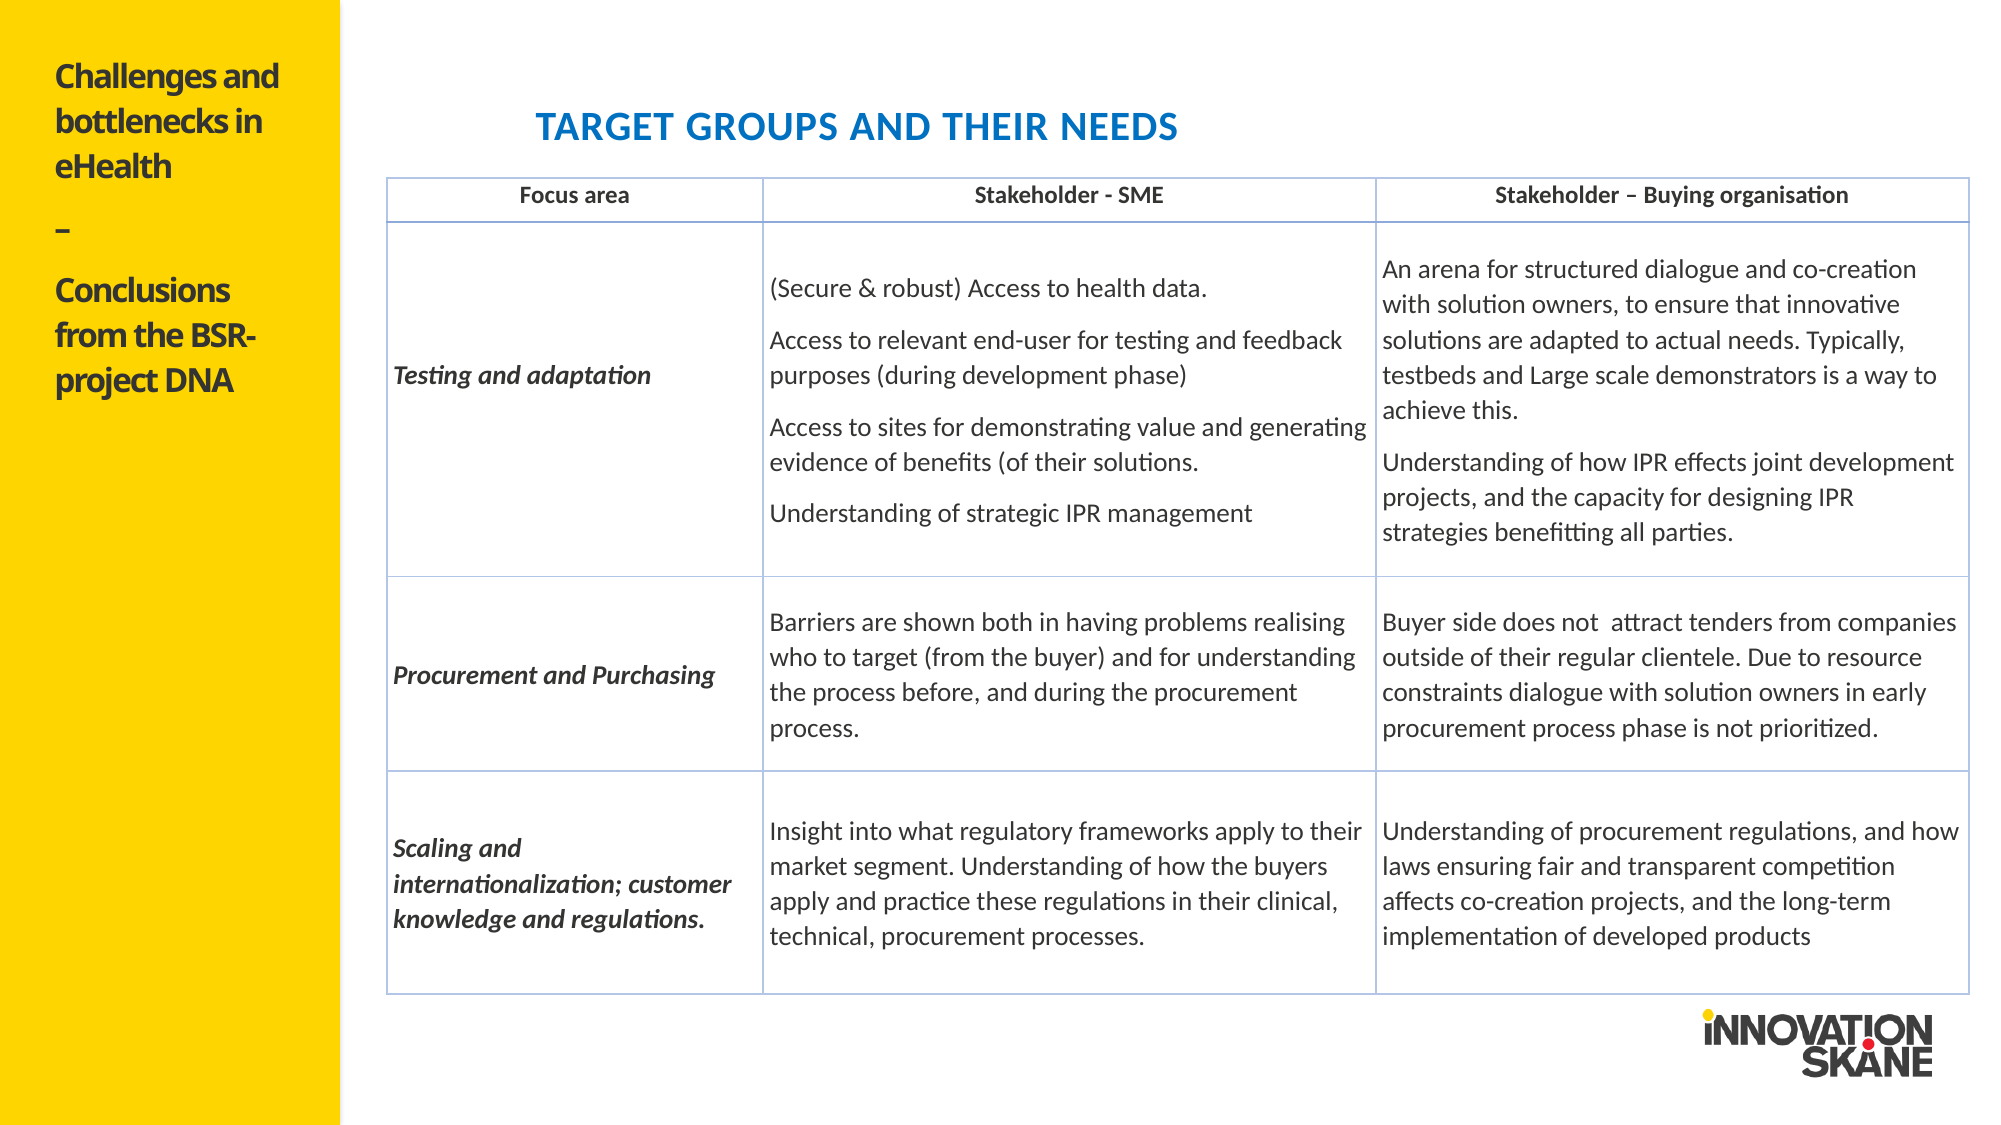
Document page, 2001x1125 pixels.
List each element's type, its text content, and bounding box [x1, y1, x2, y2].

text_box Target groups and their needs [520, 91, 1924, 156]
table_header Stakeholder - SME [764, 179, 1375, 221]
table_header Stakeholder – Buying organisation [1377, 179, 1968, 221]
table_cell Barriers are shown both in having problems realising who to target (from the buyer) and for understanding the process before, and during the procurement process. [764, 577, 1375, 770]
table_cell Insight into what regulatory frameworks apply to their market segment. Understanding of how the buyers apply and practice these regulations in their clinical, technical, procurement processes. [764, 772, 1375, 993]
table_header Focus area [388, 179, 762, 221]
table_cell Testing and adaptation [388, 223, 762, 576]
table_cell (Secure & robust) Access to health data. Access to relevant end-user for testing and feedback purposes (during development phase) Access to sites for demonstrating value and generating evidence of benefits (of their solutions. Understanding of strategic IPR management [764, 223, 1375, 576]
list Challenges and bottlenecks in eHealth – Conclusions from the BSR-project DNA [39, 45, 313, 469]
table_cell Understanding of procurement regulations, and how laws ensuring fair and transparent competition affects co-creation projects, and the long-term implementation of developed products [1377, 772, 1968, 993]
table_cell Buyer side does not attract tenders from companies outside of their regular clientele. Due to resource constraints dialogue with solution owners in early procurement process phase is not prioritized. [1377, 577, 1968, 770]
table_cell Scaling and internationalization; customer knowledge and regulations. [388, 772, 762, 993]
table_cell Procurement and Purchasing [388, 577, 762, 770]
table_cell An arena for structured dialogue and co-creation with solution owners, to ensure that innovative solutions are adapted to actual needs. Typically, testbeds and Large scale demonstrators is a way to achieve this. Understanding of how IPR effects joint development projects, and the capacity for designing IPR strategies benefitting all parties. [1377, 223, 1968, 576]
